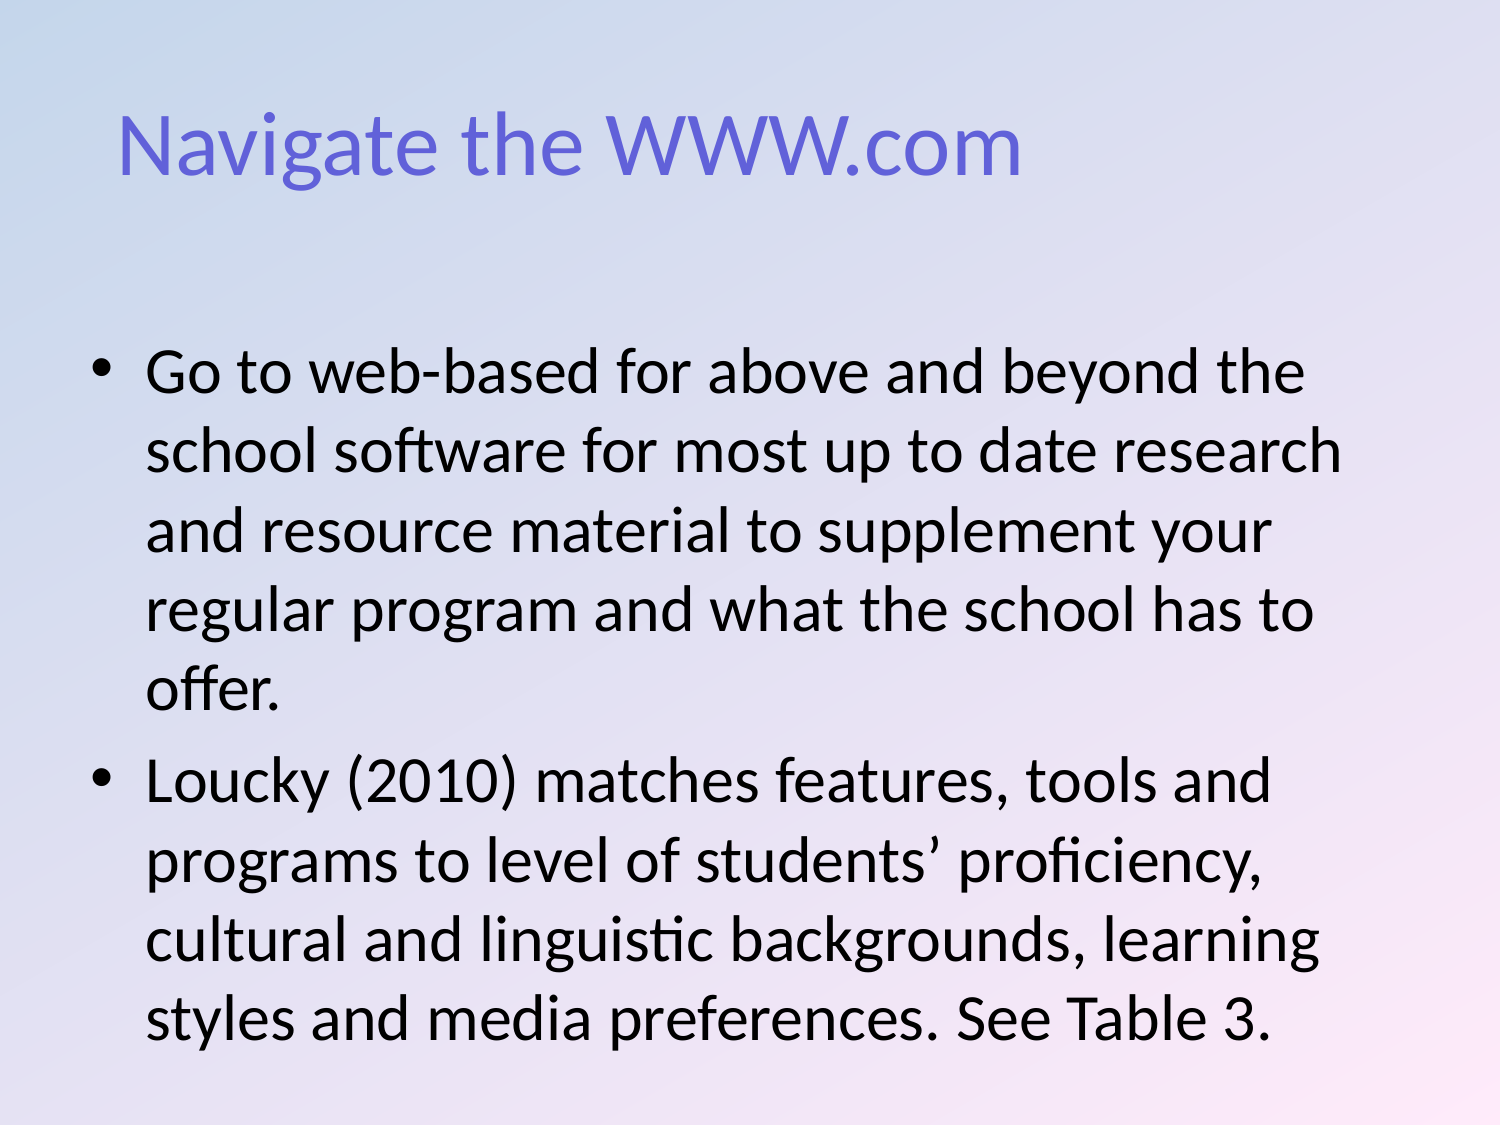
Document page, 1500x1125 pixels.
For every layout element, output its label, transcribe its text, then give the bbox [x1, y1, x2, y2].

title Navigate the WWW.com [0, 45, 1246, 233]
list Go to web-based for above and beyond the school software for most up to date research and resource material to supplement your regular program and what the school has to offer. Loucky (2010) matches features, tools and programs to level of students’ proficiency, cultural and linguistic backgrounds, learning styles and media preferences. See Table 3. [75, 320, 1425, 1063]
